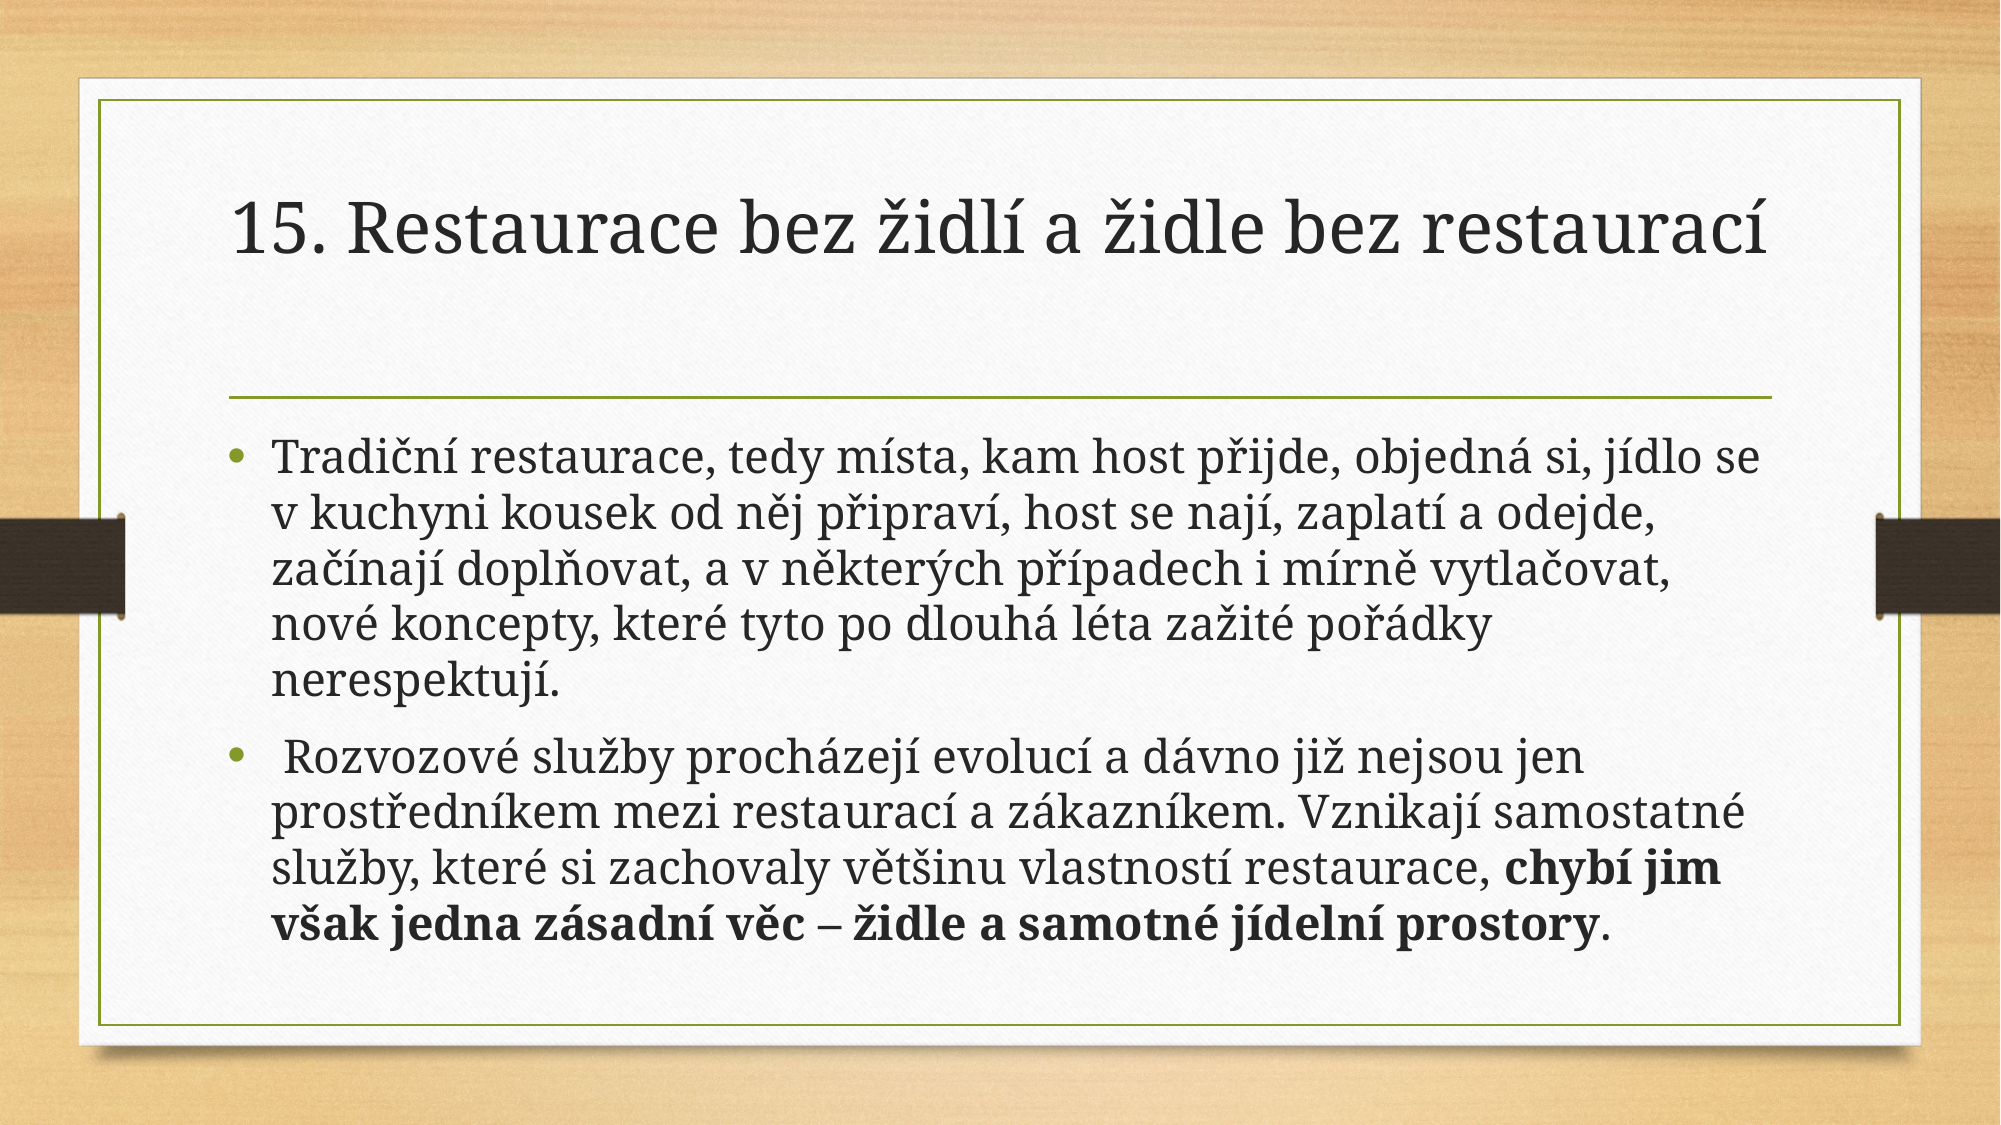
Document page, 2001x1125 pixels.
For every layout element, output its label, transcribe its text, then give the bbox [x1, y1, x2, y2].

title 15. Restaurace bez židlí a židle bez restaurací [212, 161, 1788, 375]
list Tradiční restaurace, tedy místa, kam host přijde, objedná si, jídlo se v kuchyni kousek od něj připraví, host se nají, zaplatí a odejde, začínají doplňovat, a v některých případech i mírně vytlačovat, nové koncepty, které tyto po dlouhá léta zažité pořádky nerespektují. Rozvozové služby procházejí evolucí a dávno již nejsou jen prostředníkem mezi restaurací a zákazníkem. Vznikají samostatné služby, které si zachovaly většinu vlastností restaurace, chybí jim však jedna zásadní věc – židle a samotné jídelní prostory. [212, 419, 1788, 964]
picture [0, 0, 2001, 1125]
